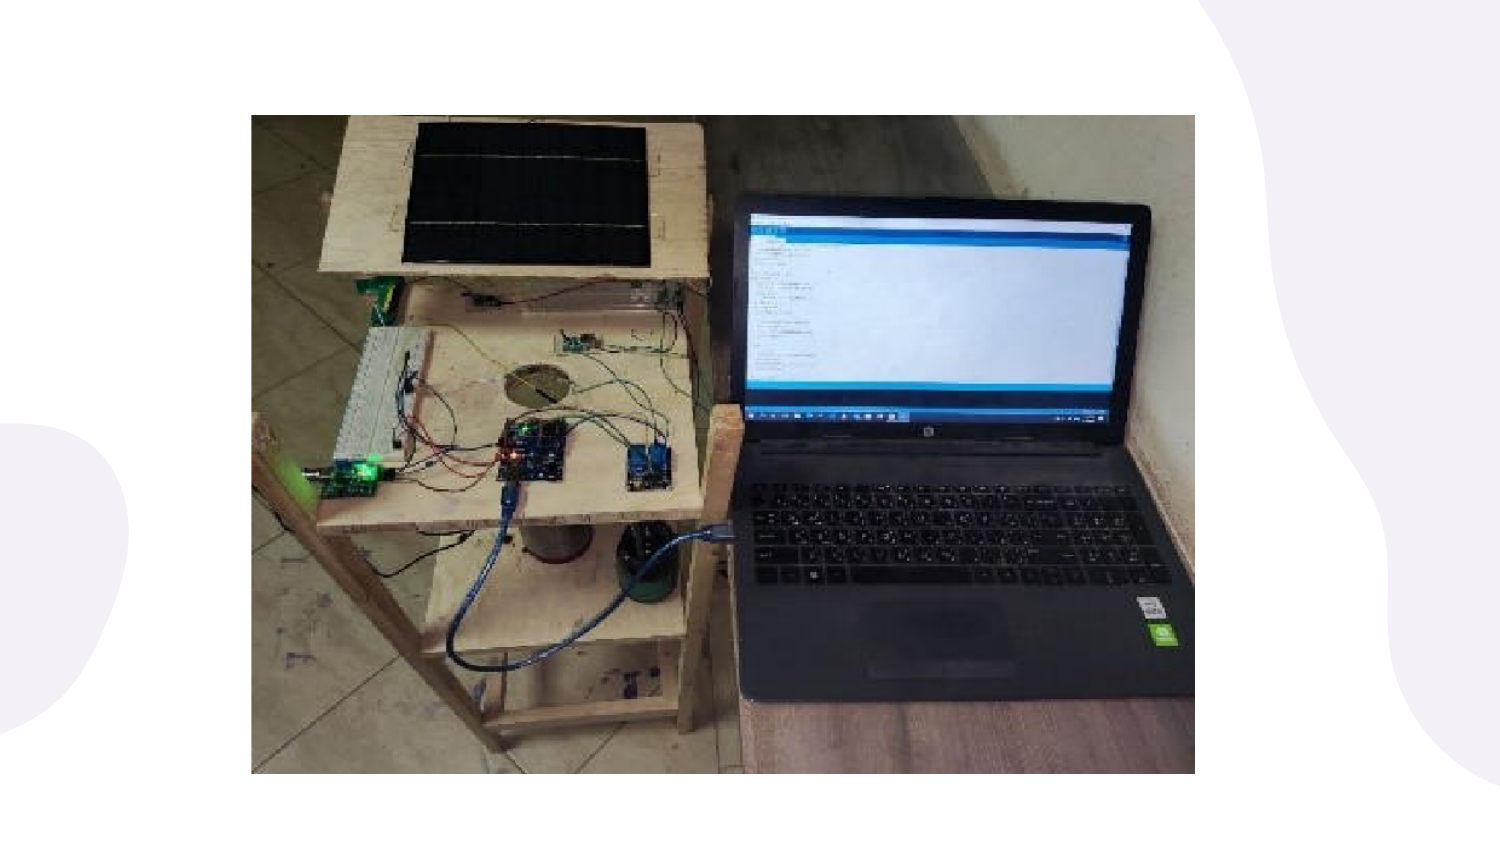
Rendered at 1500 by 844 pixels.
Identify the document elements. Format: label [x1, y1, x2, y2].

picture [243, 115, 1195, 774]
